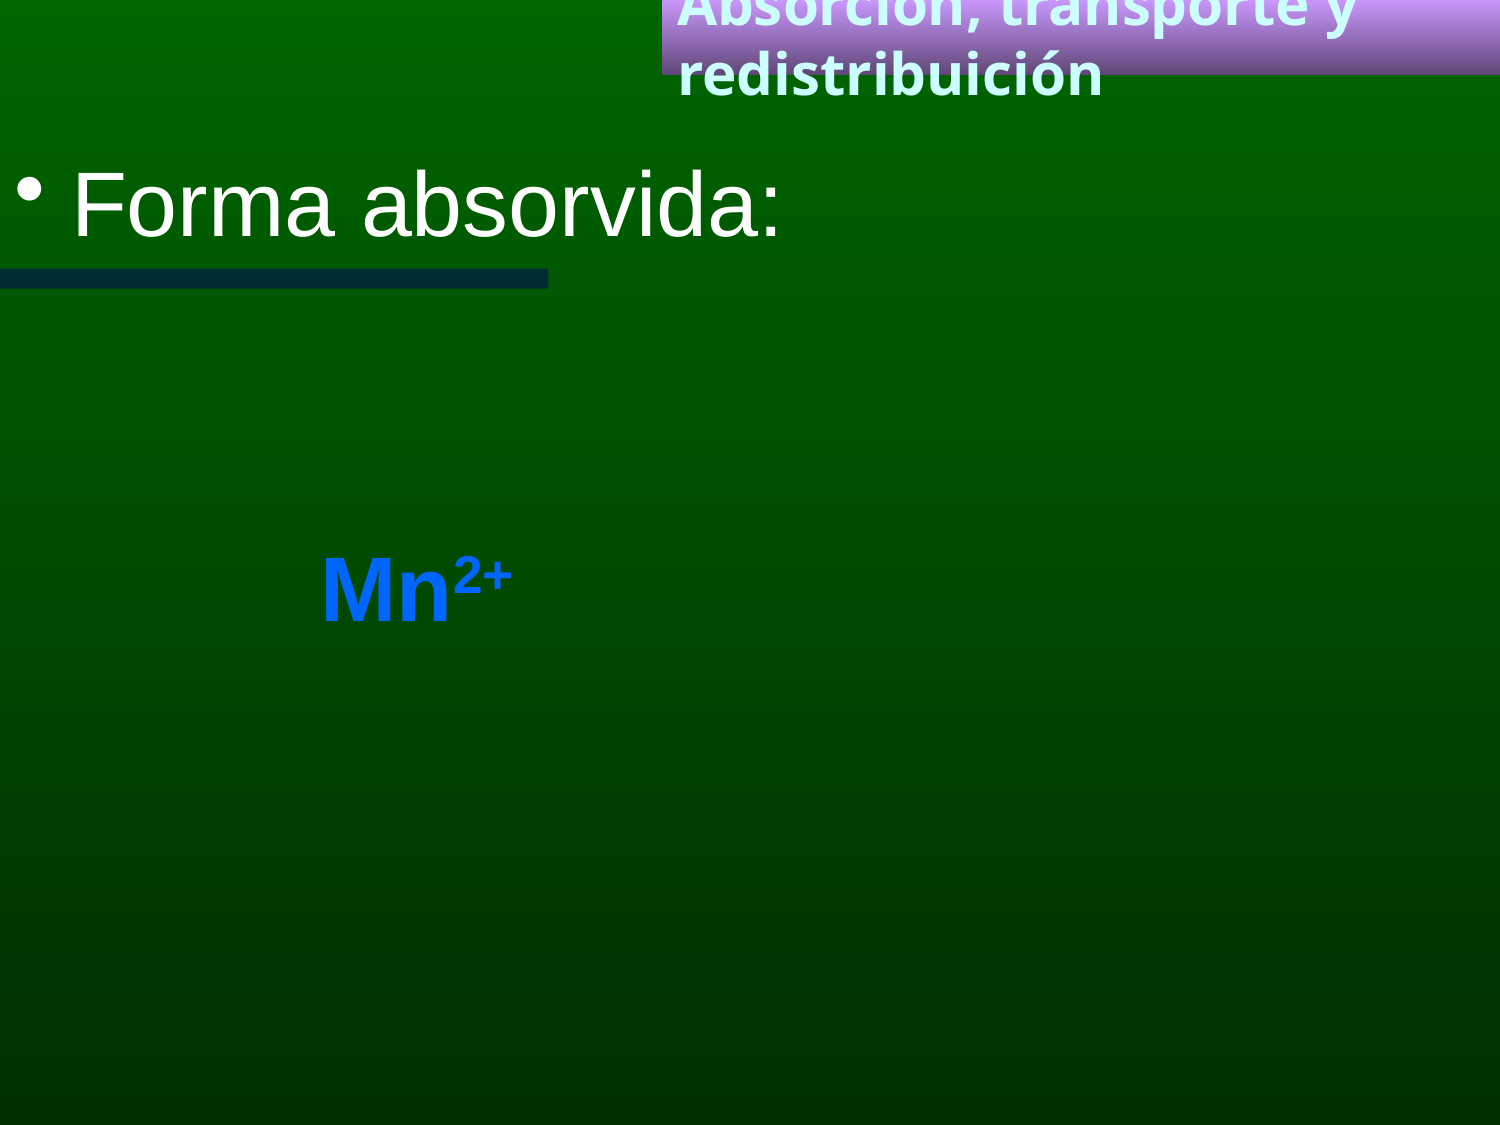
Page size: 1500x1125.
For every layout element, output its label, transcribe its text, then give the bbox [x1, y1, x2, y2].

text_box Absorción, transporte y redistribuición [662, 0, 1500, 75]
text_box Forma absorvida: Mn2+ [0, 137, 1500, 938]
